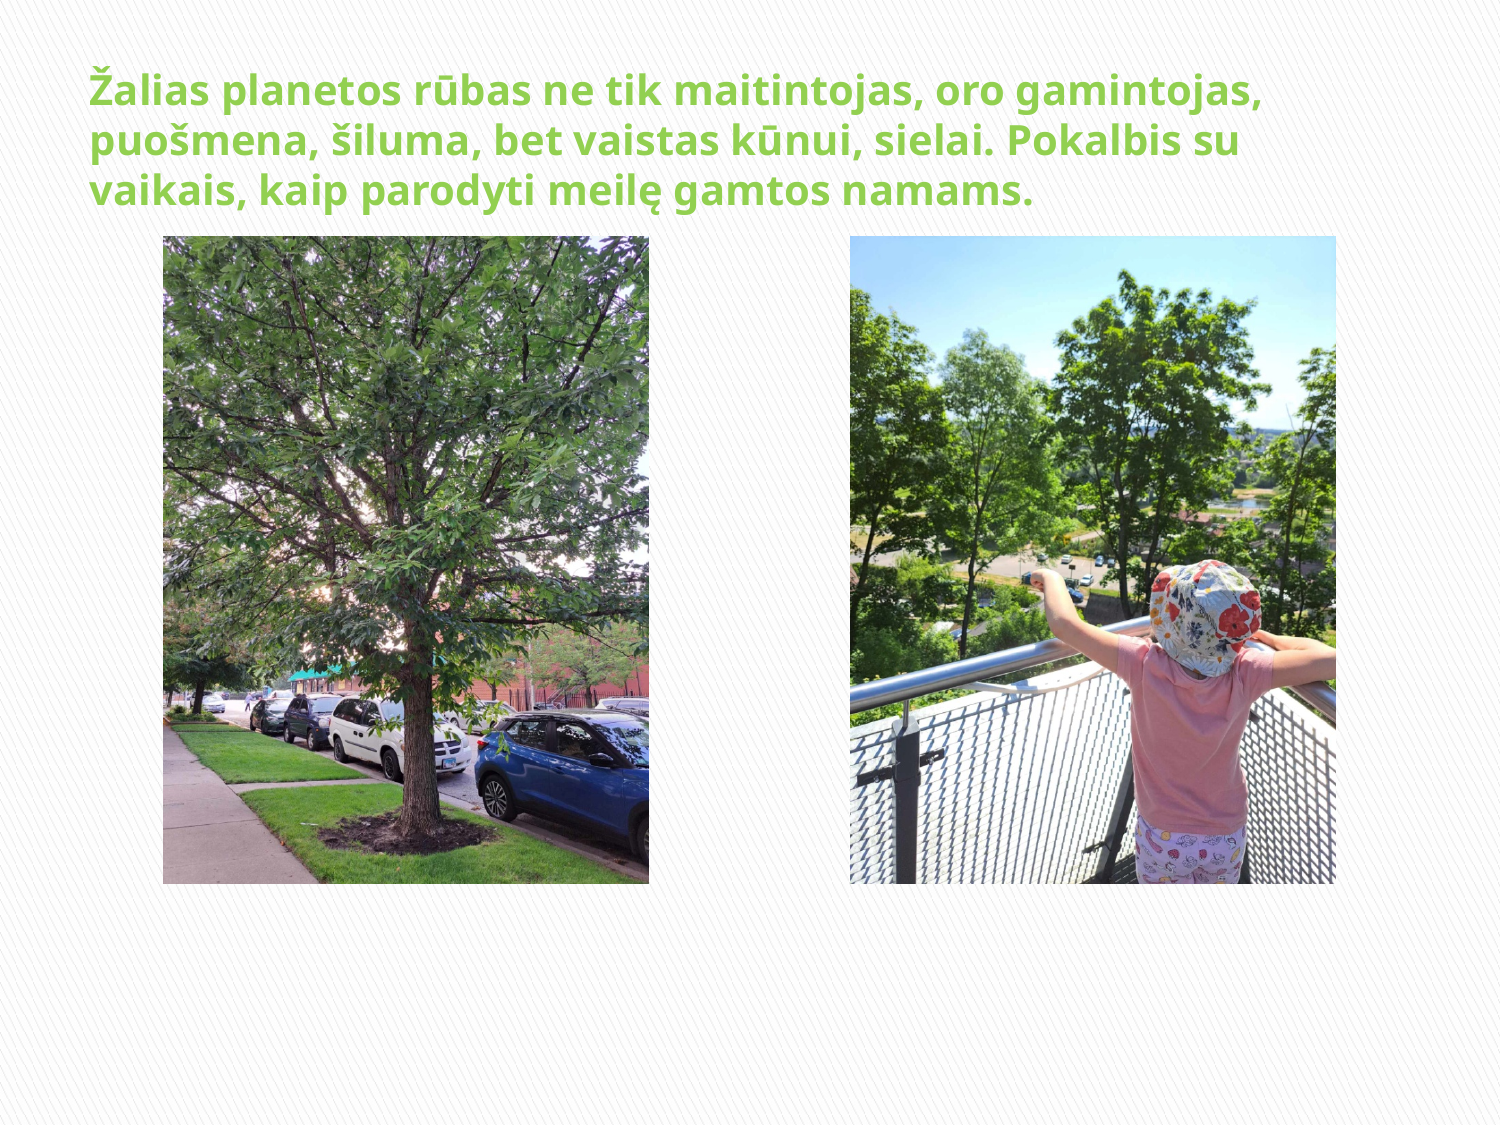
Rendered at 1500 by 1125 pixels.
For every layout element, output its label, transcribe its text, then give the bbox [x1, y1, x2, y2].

title Žalias planetos rūbas ne tik maitintojas, oro gamintojas, puošmena, šiluma, bet vaistas kūnui, sielai. Pokalbis su vaikais, kaip parodyti meilę gamtos namams. [75, 44, 1425, 233]
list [850, 236, 1337, 884]
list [163, 236, 649, 884]
